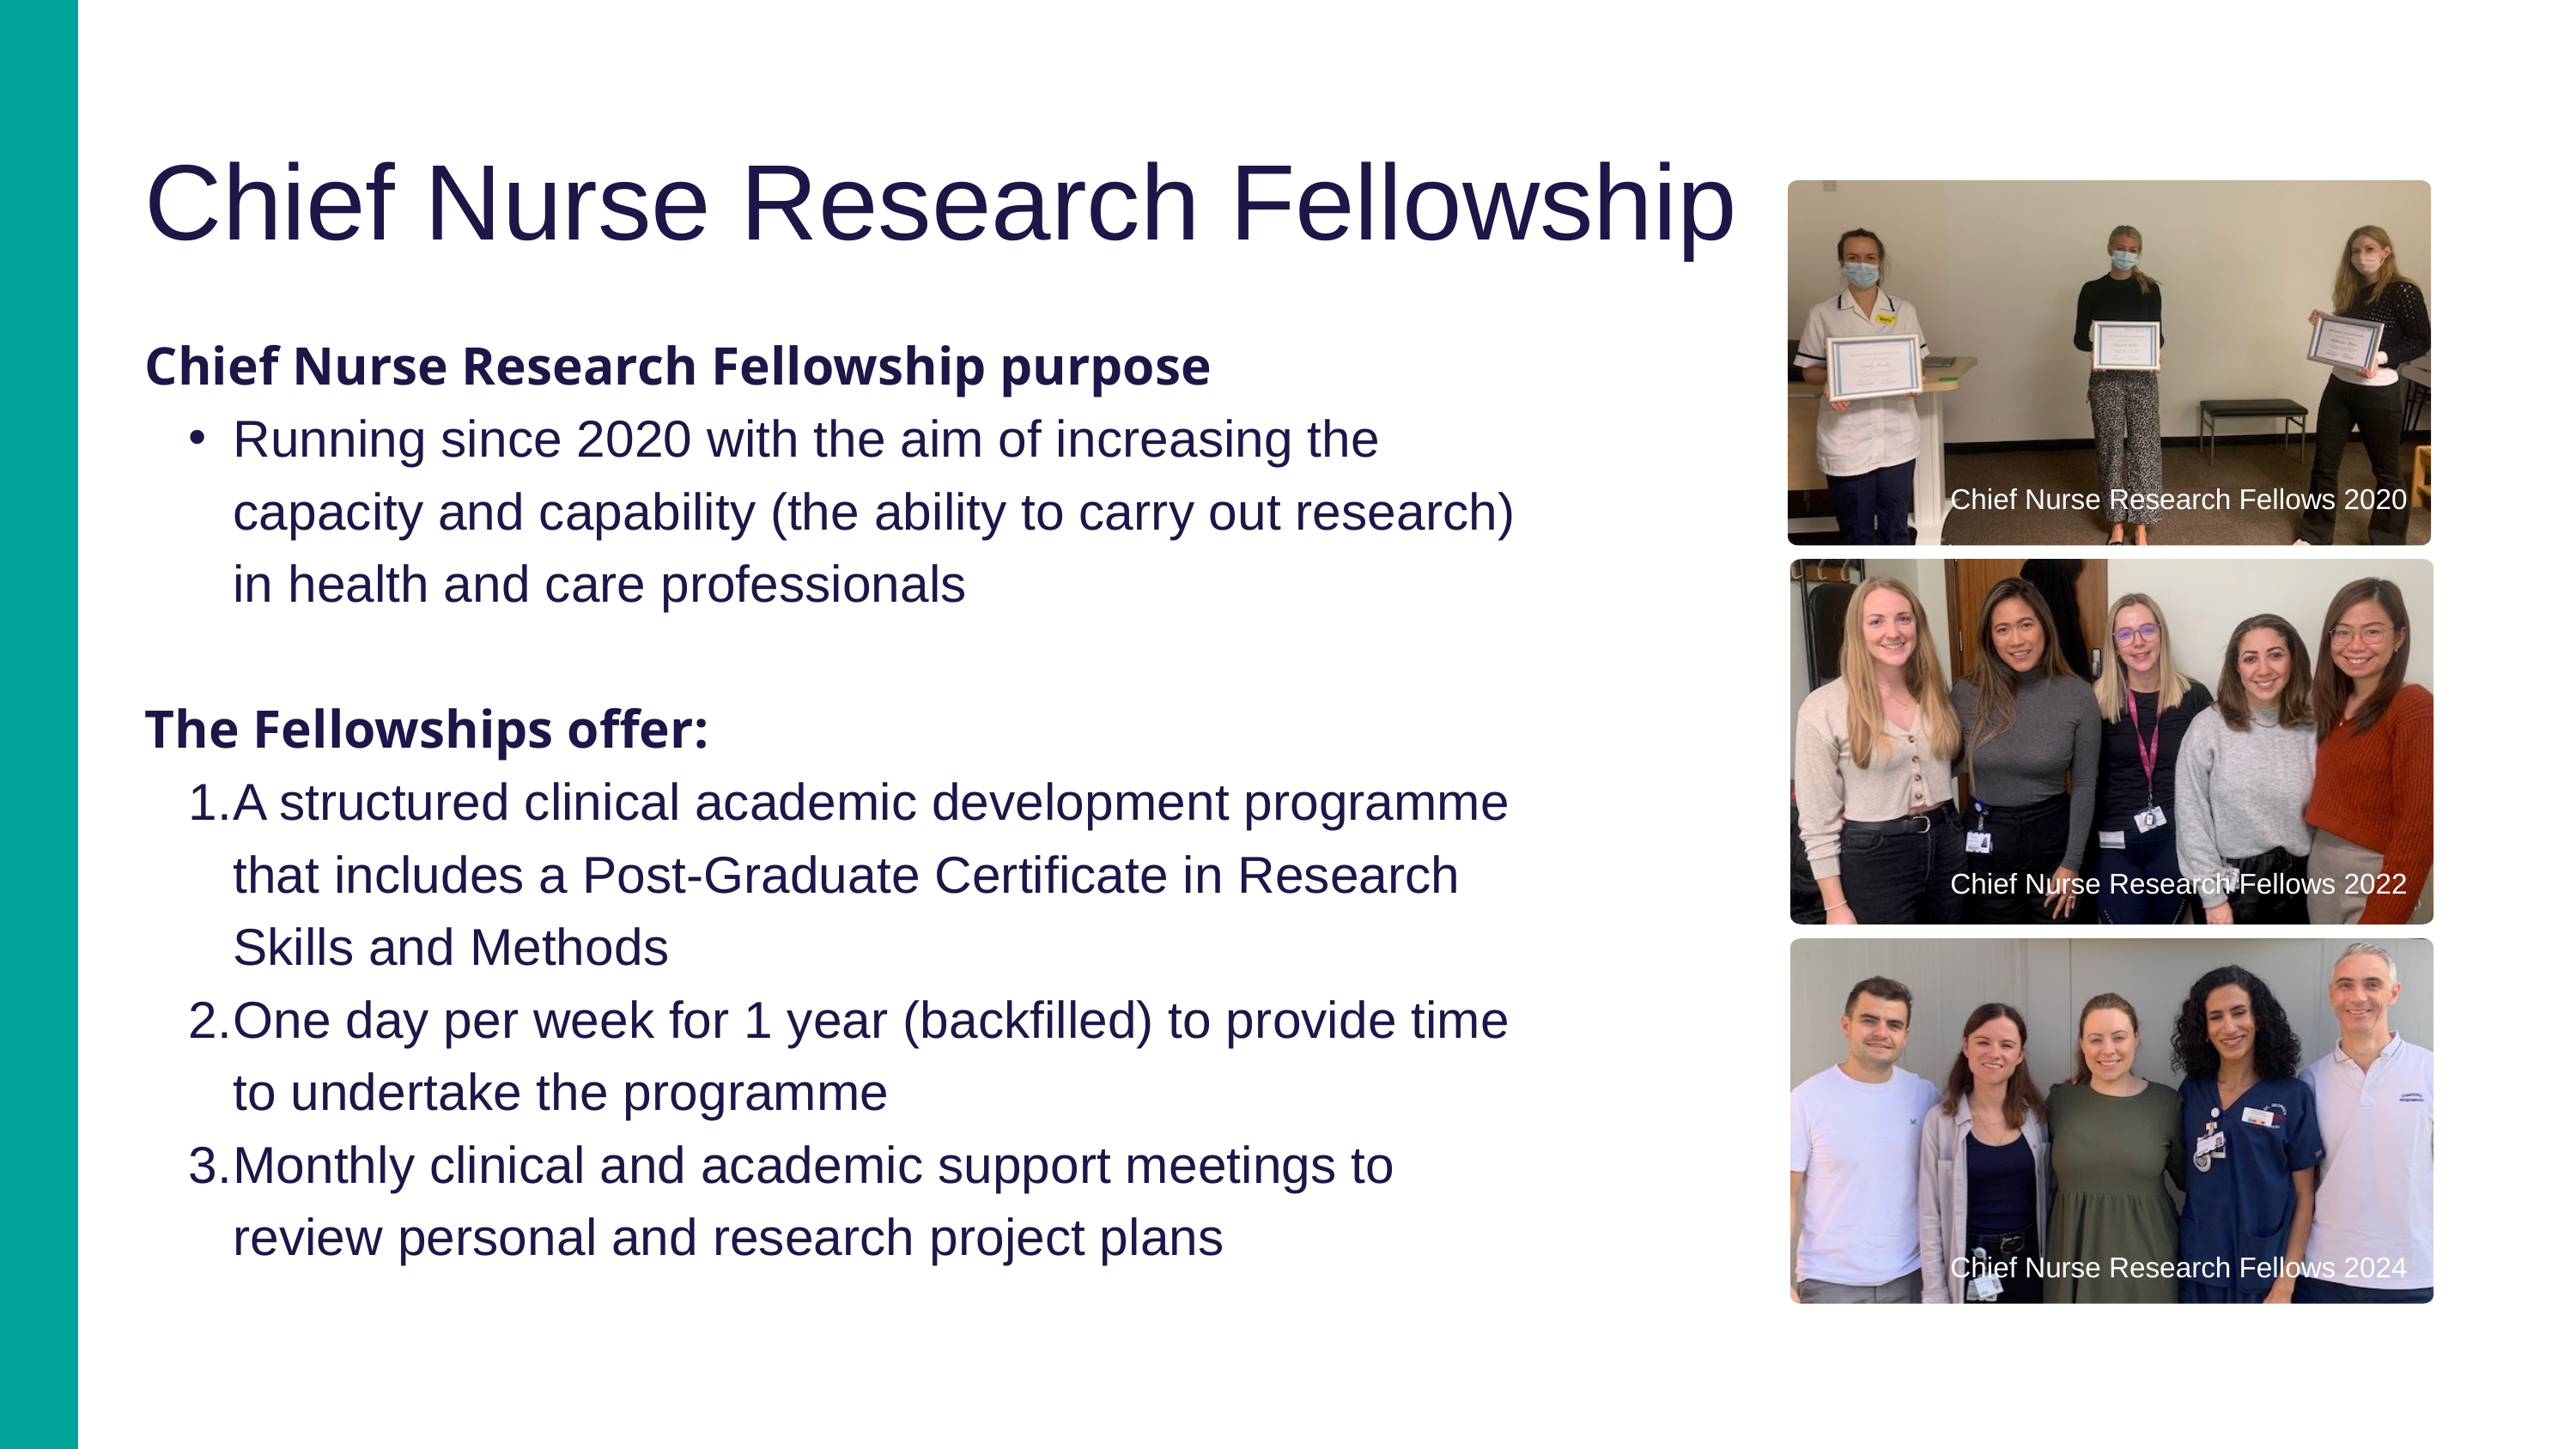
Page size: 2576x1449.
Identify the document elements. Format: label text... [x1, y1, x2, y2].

text_box Chief Nurse Research Fellowship [144, 111, 1760, 262]
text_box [1789, 937, 2434, 1304]
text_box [1789, 558, 2434, 925]
text_box Chief Nurse Research Fellowship purpose Running since 2020 with the aim of increasing the capacity and capability (the ability to carry out research) in health and care professionals The Fellowships offer: A structured clinical academic development programme that includes a Post-Graduate Certificate in Research Skills and Methods One day per week for 1 year (backfilled) to provide time to undertake the programme Monthly clinical and academic support meetings to review personal and research project plans [144, 322, 1561, 1267]
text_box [0, 0, 79, 1449]
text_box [1787, 179, 2432, 546]
